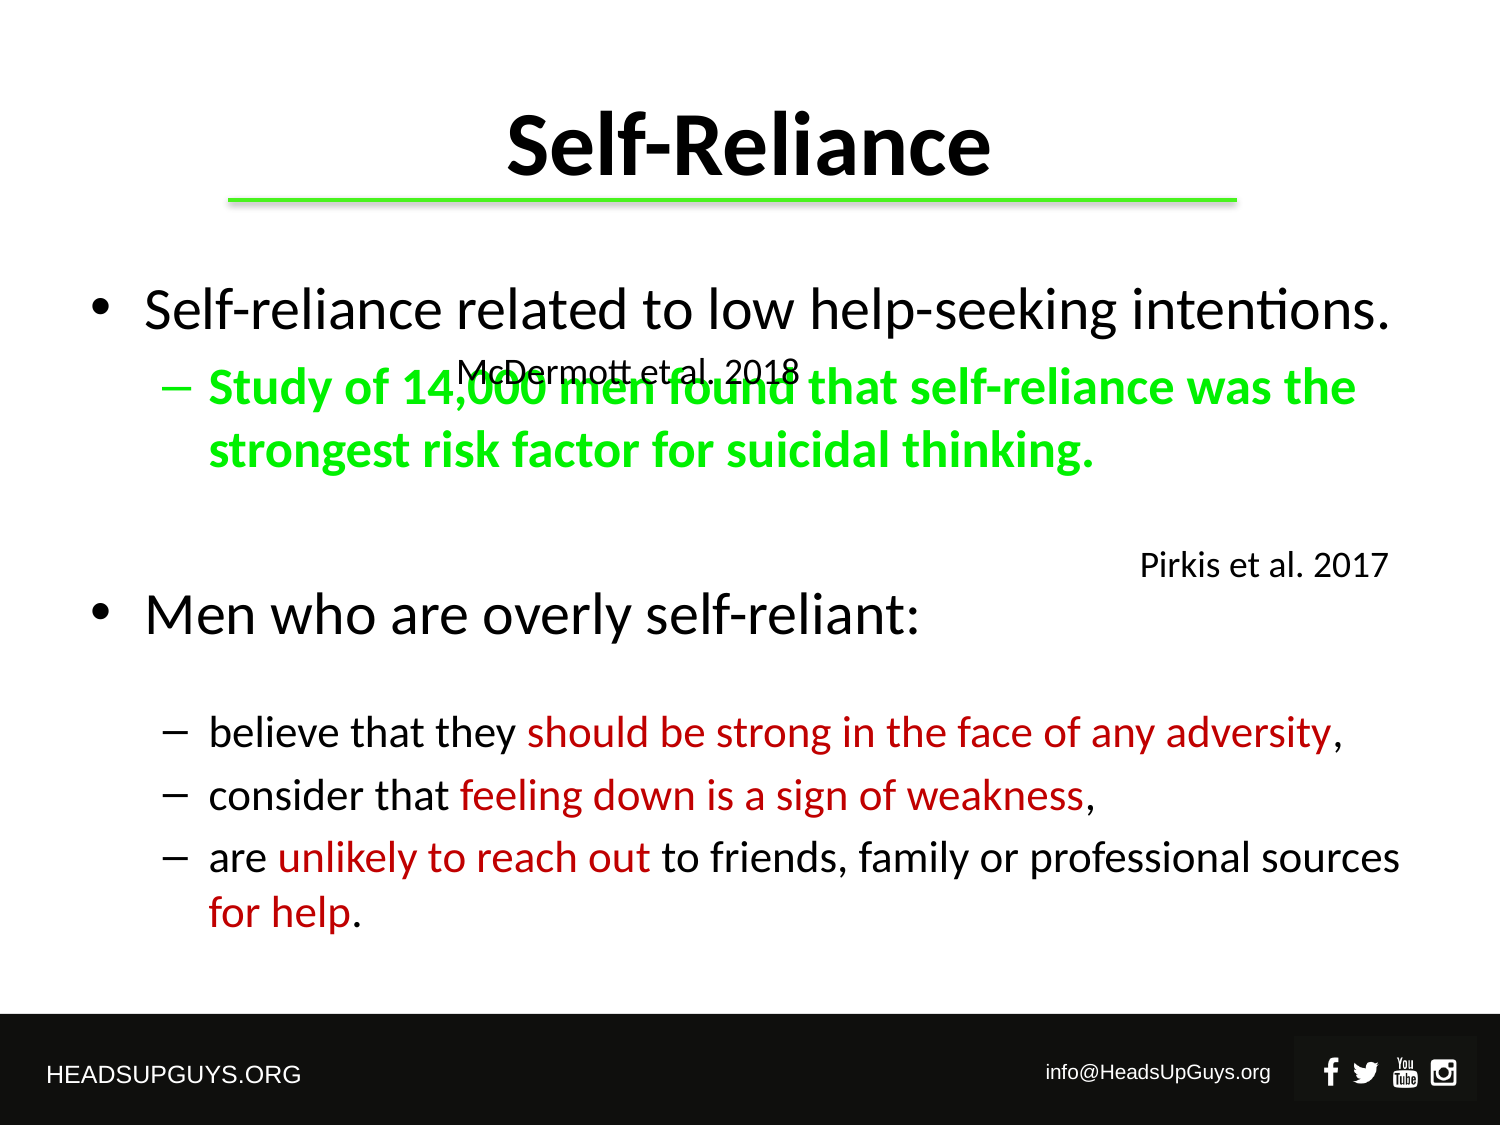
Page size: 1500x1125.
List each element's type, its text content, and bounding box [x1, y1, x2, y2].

text_box [0, 1012, 1500, 1125]
picture [1293, 1036, 1477, 1101]
text_box McDermott et al. 2018 [441, 340, 836, 400]
text_box Pirkis et al. 2017 [1124, 532, 1425, 592]
title Self-Reliance [75, 45, 1425, 233]
text_box HEADSUPGUYS.ORG [31, 1050, 493, 1125]
text_box info@HeadsUpGuys.org [1030, 1050, 1286, 1091]
list Self-reliance related to low help-seeking intentions. Study of 14,000 men found that self-reliance was the strongest risk factor for suicidal thinking. Men who are overly self-reliant: believe that they should be strong in the face of any adversity, consider that feeling down is a sign of weakness, are unlikely to reach out to friends, family or professional sources for help. [75, 262, 1425, 1012]
